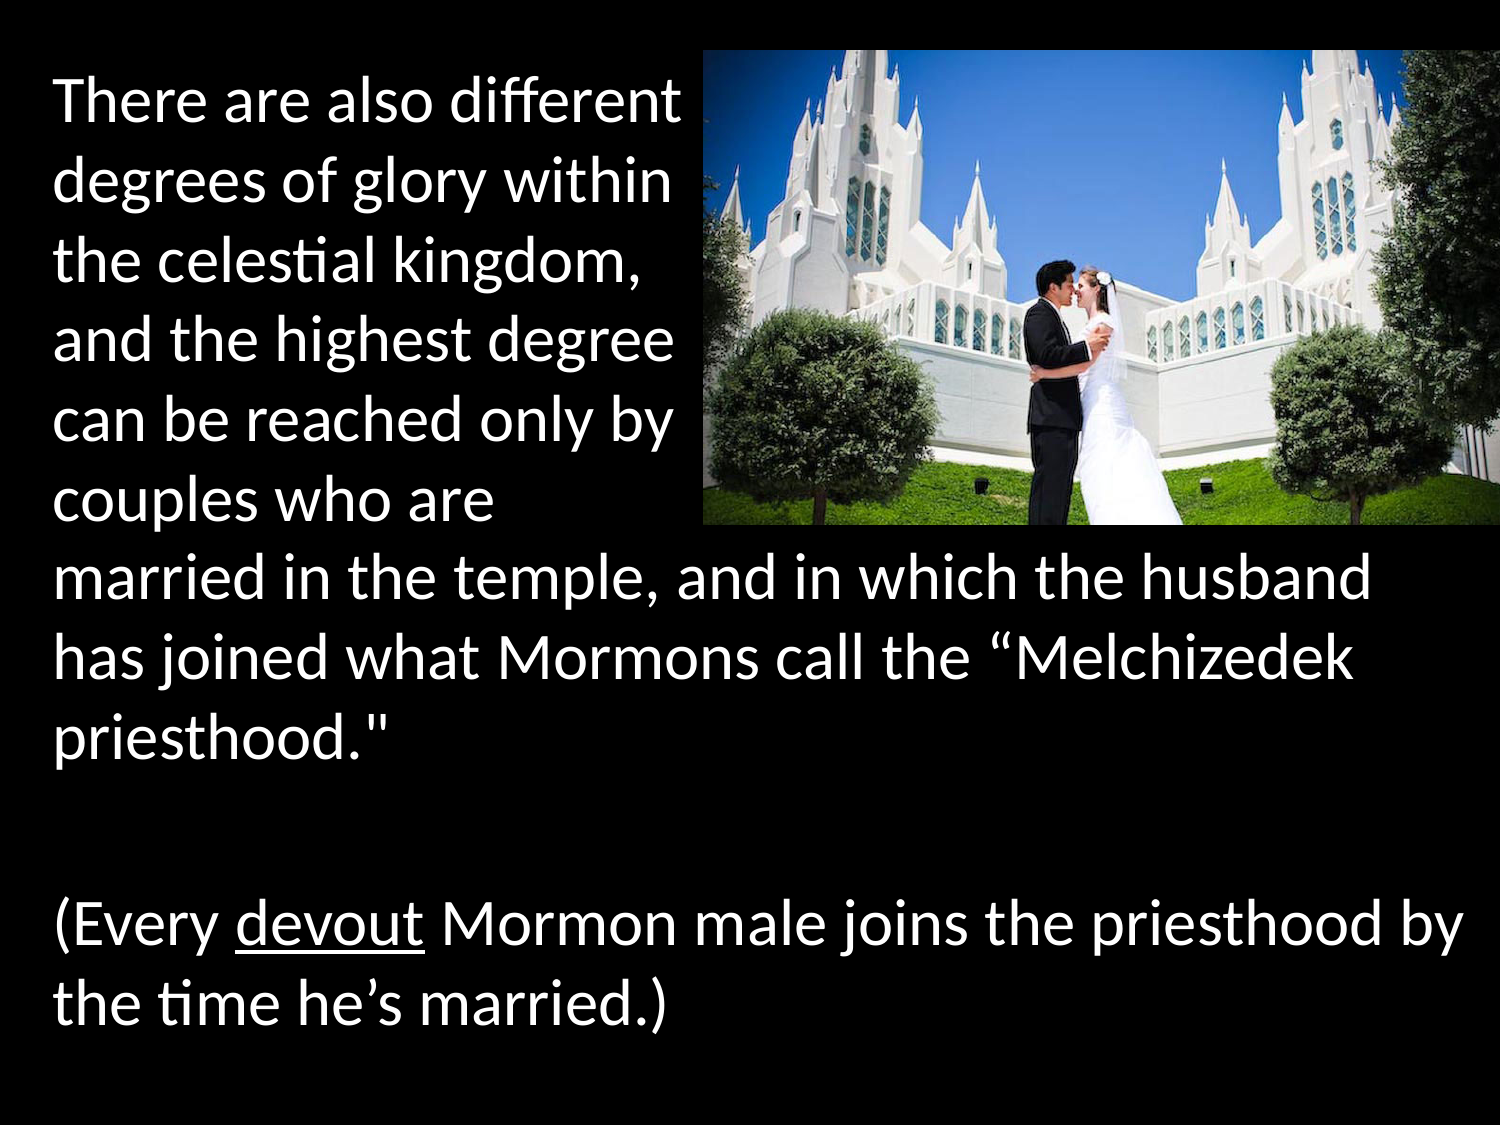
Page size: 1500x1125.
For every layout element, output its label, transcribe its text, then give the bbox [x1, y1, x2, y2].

title There are also different degrees of glory within the celestial kingdom, and the highest degree can be reached only by couples who are [37, 0, 700, 525]
subtitle married in the temple, and in which the husband has joined what Mormons call the “Melchizedek priesthood." (Every devout Mormon male joins the priesthood by the time he’s married.) [37, 525, 1500, 1100]
picture [702, 49, 1500, 526]
